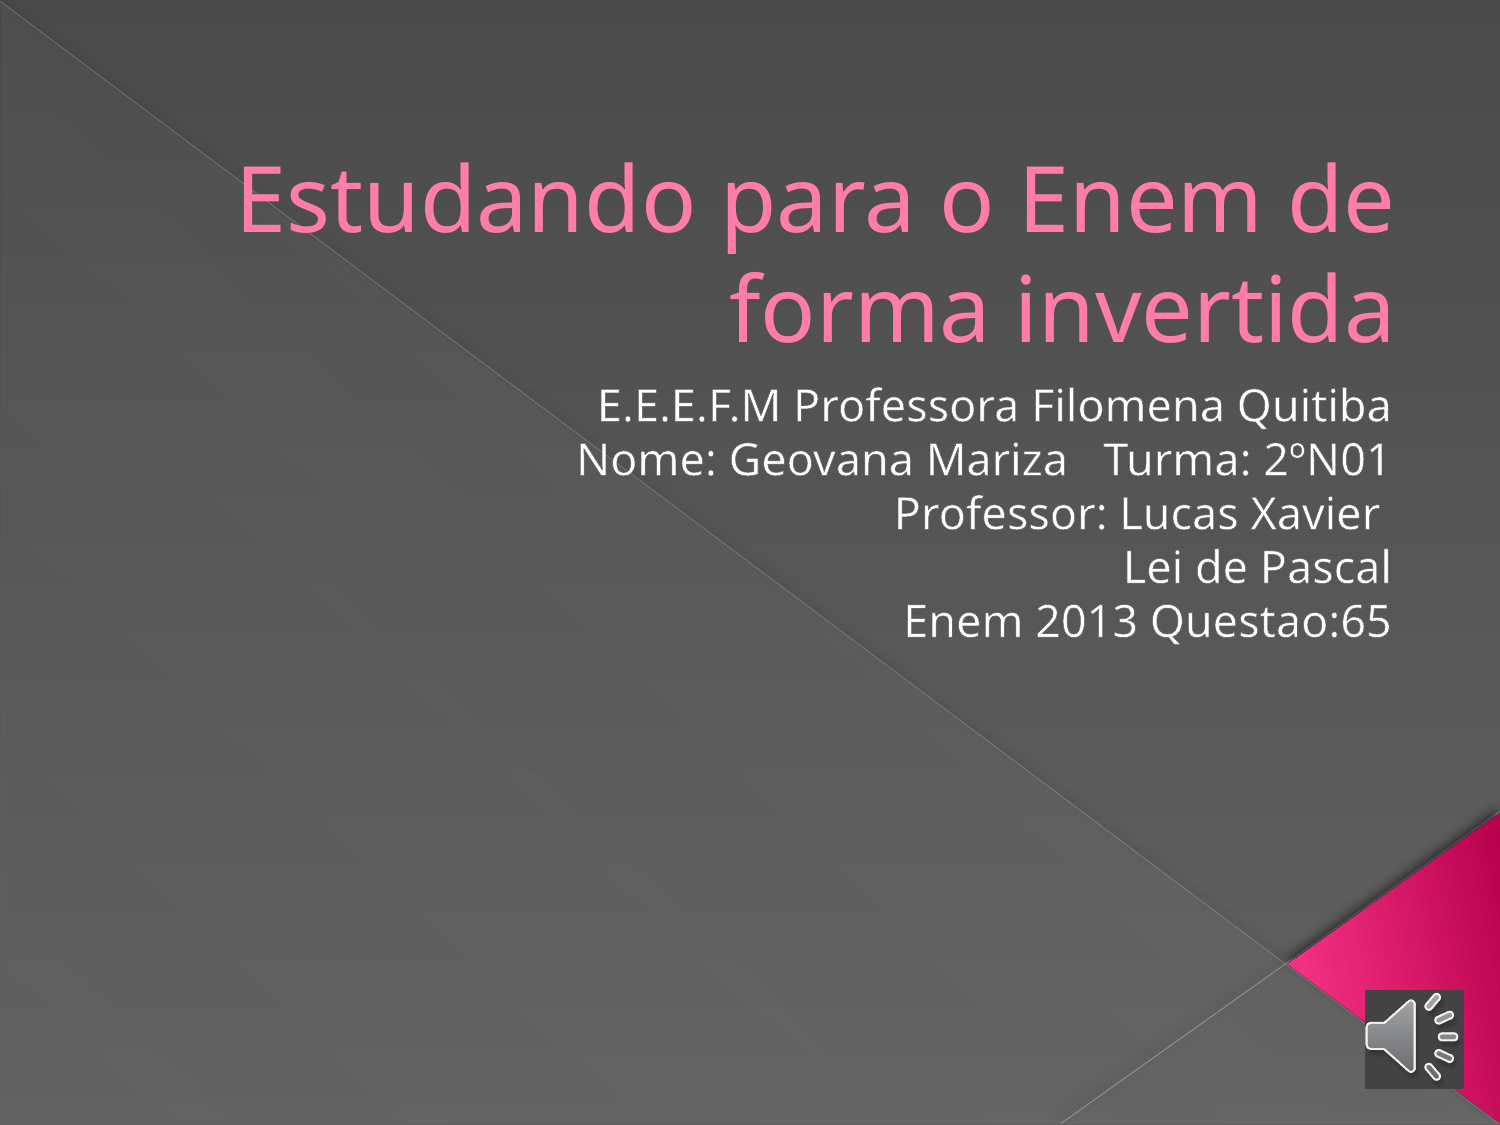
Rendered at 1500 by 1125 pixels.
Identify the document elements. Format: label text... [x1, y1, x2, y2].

picture [1364, 989, 1465, 1090]
subtitle E.E.E.F.M Professora Filomena Quitiba Nome: Geovana Mariza Turma: 2ºN01 Professor: Lucas Xavier Lei de Pascal Enem 2013 Questao:65 [88, 369, 1412, 657]
title Estudando para o Enem de forma invertida [88, 127, 1412, 369]
